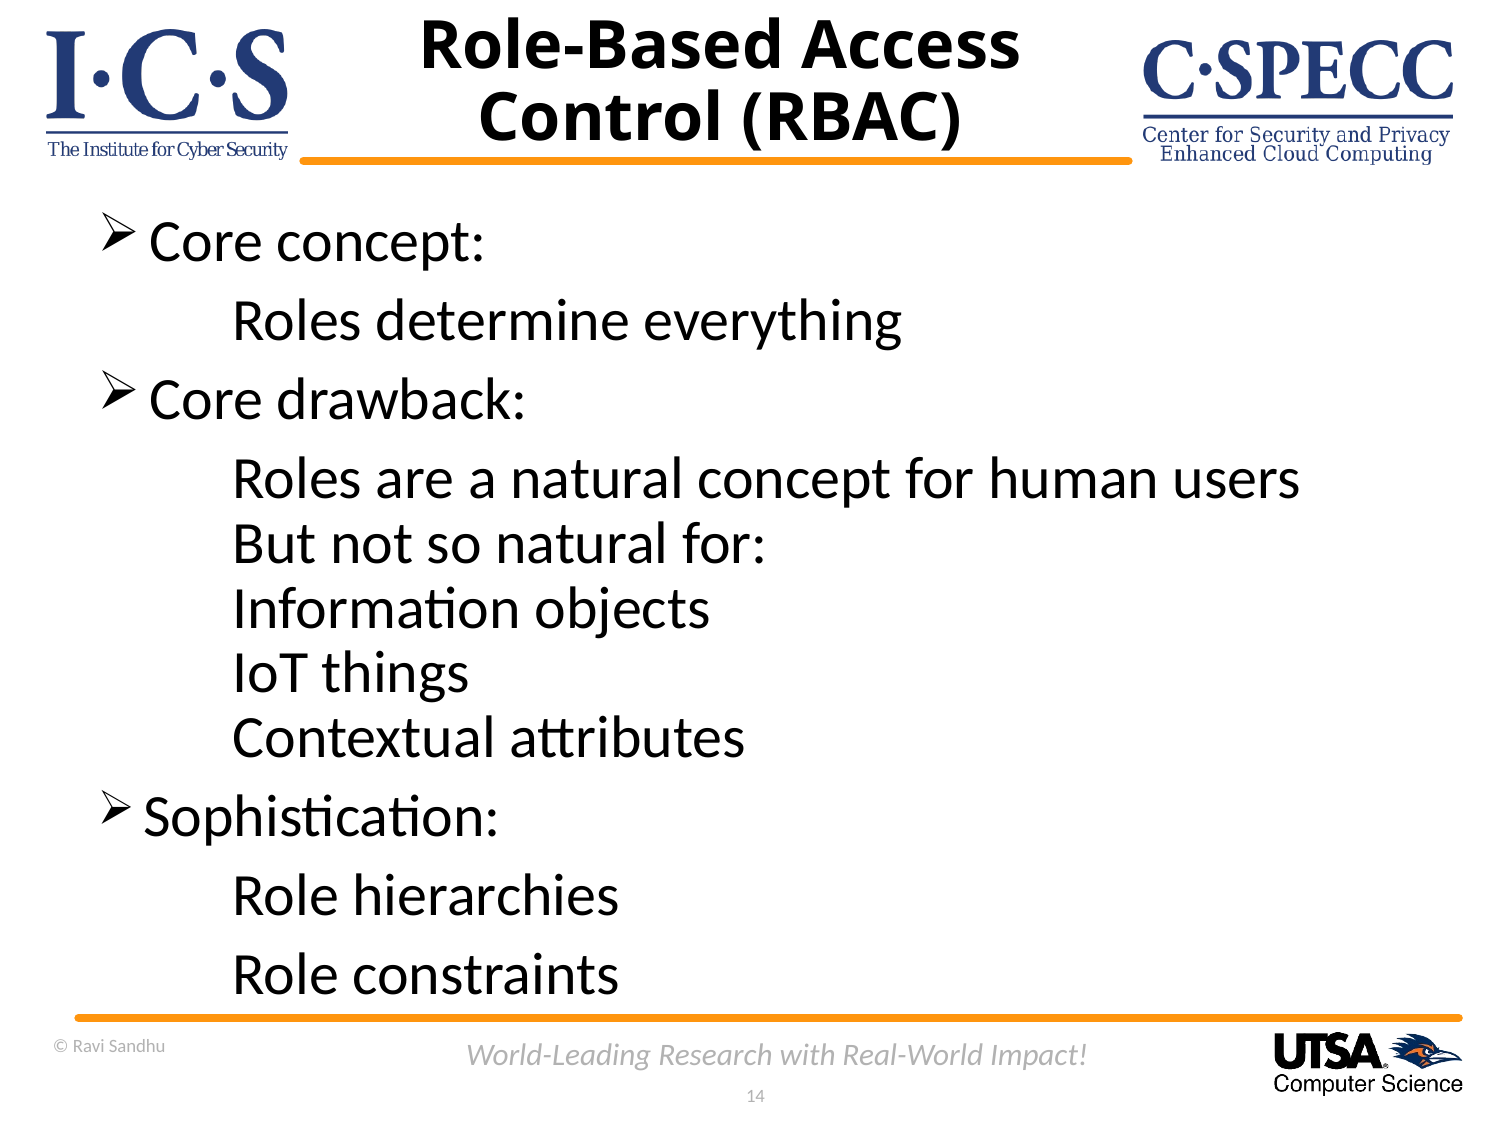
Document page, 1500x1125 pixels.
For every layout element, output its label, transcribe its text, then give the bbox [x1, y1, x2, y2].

picture [46, 29, 288, 160]
picture [1143, 40, 1453, 165]
picture [1264, 1022, 1473, 1098]
text_box Core concept: Roles determine everything Core drawback: Roles are a natural concept for human users But not so natural for: Information objects IoT things Contextual attributes Sophistication: Role hierarchies Role constraints [82, 123, 1424, 1016]
title Role-Based Access Control (RBAC) [326, 45, 1115, 121]
footer World-Leading Research with Real-World Impact! [450, 1023, 1105, 1084]
slide_number 14 [719, 1065, 781, 1125]
slide_number © Ravi Sandhu [37, 1018, 450, 1073]
